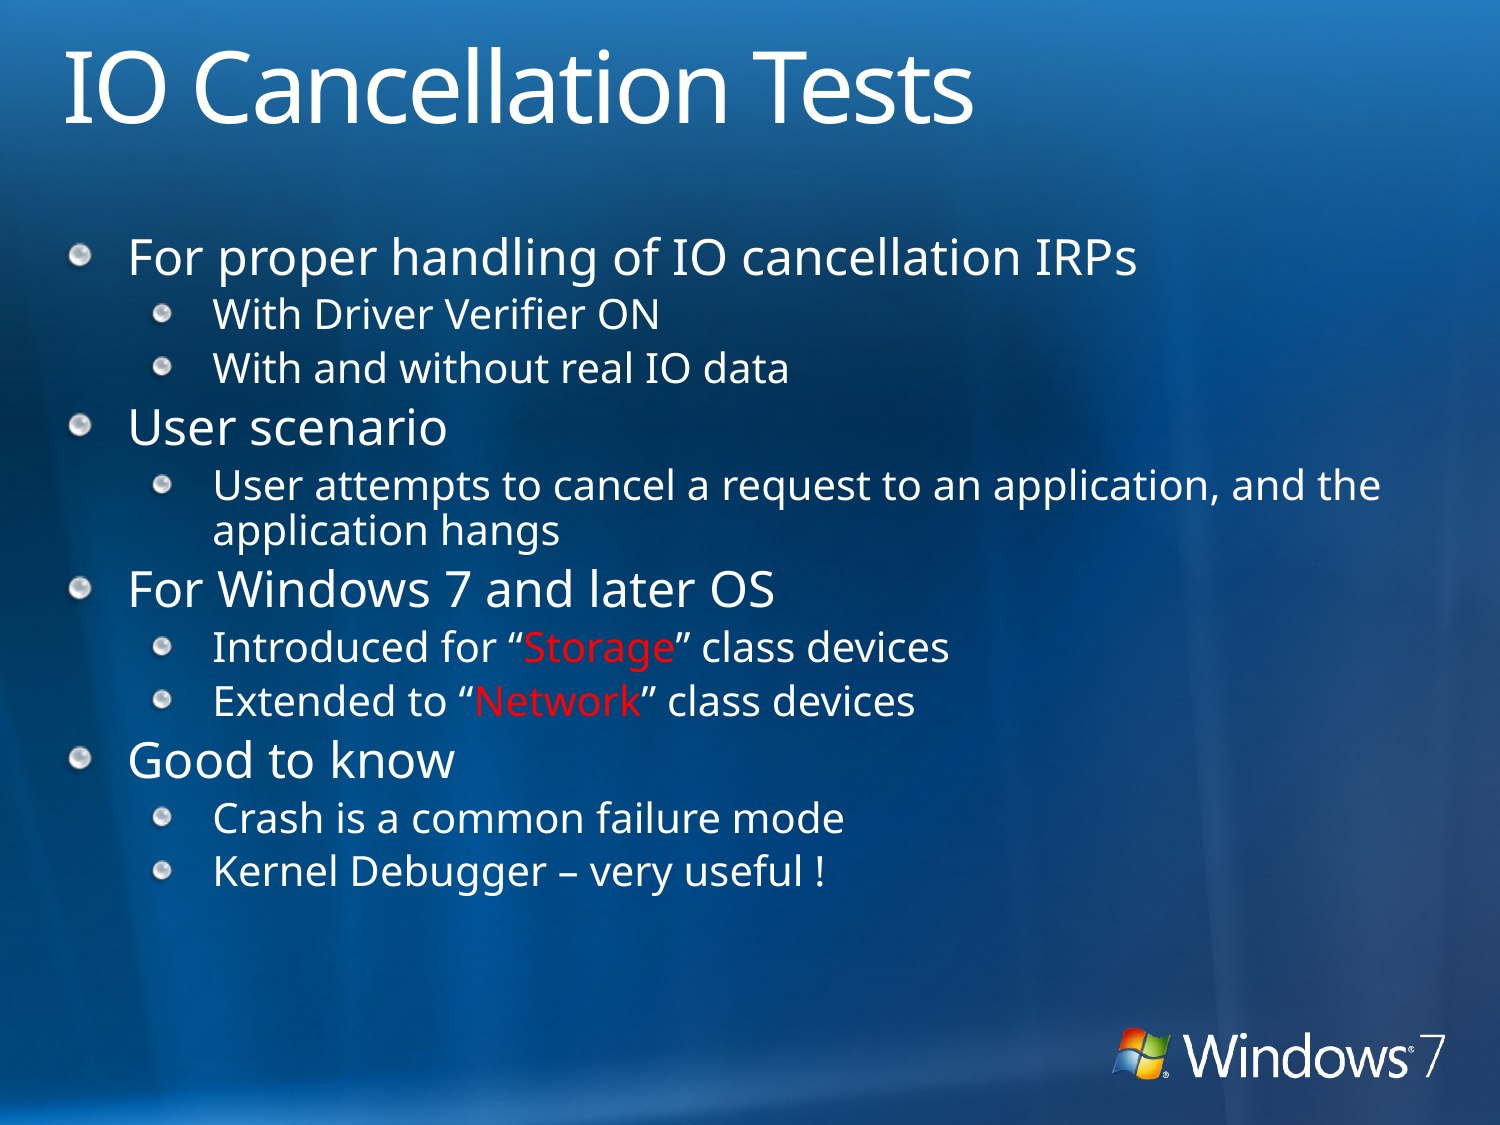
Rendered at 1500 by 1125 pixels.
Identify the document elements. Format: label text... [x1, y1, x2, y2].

title IO Cancellation Tests [62, 37, 1438, 147]
list For proper handling of IO cancellation IRPs With Driver Verifier ON With and without real IO data User scenario User attempts to cancel a request to an application, and the application hangs For Windows 7 and later OS Introduced for “Storage” class devices Extended to “Network” class devices Good to know Crash is a common failure mode Kernel Debugger – very useful ! [62, 231, 1438, 921]
picture [0, 0, 1500, 1125]
